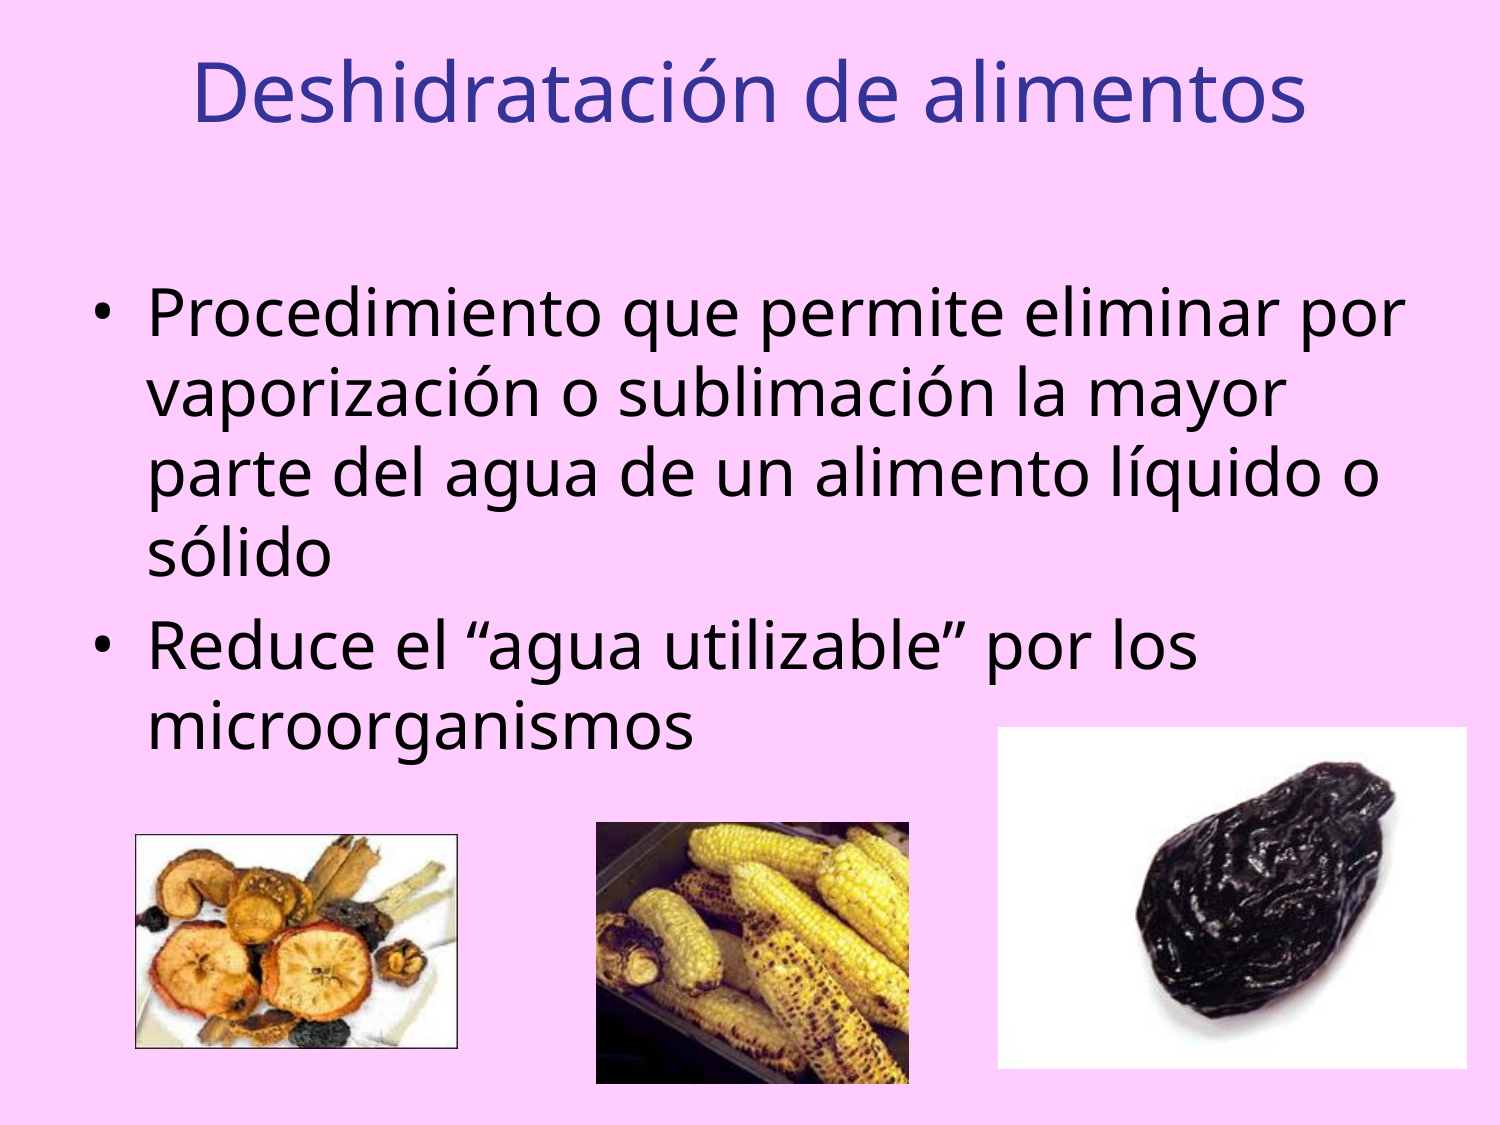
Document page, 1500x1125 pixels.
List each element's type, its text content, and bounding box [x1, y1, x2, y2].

picture [596, 822, 910, 1084]
title Deshidratación de alimentos [75, 45, 1425, 233]
list Procedimiento que permite eliminar por vaporización o sublimación la mayor parte del agua de un alimento líquido o sólido Reduce el “agua utilizable” por los microorganismos [75, 262, 1425, 1005]
picture [997, 727, 1468, 1069]
text_box [562, 426, 938, 699]
picture [135, 833, 458, 1049]
